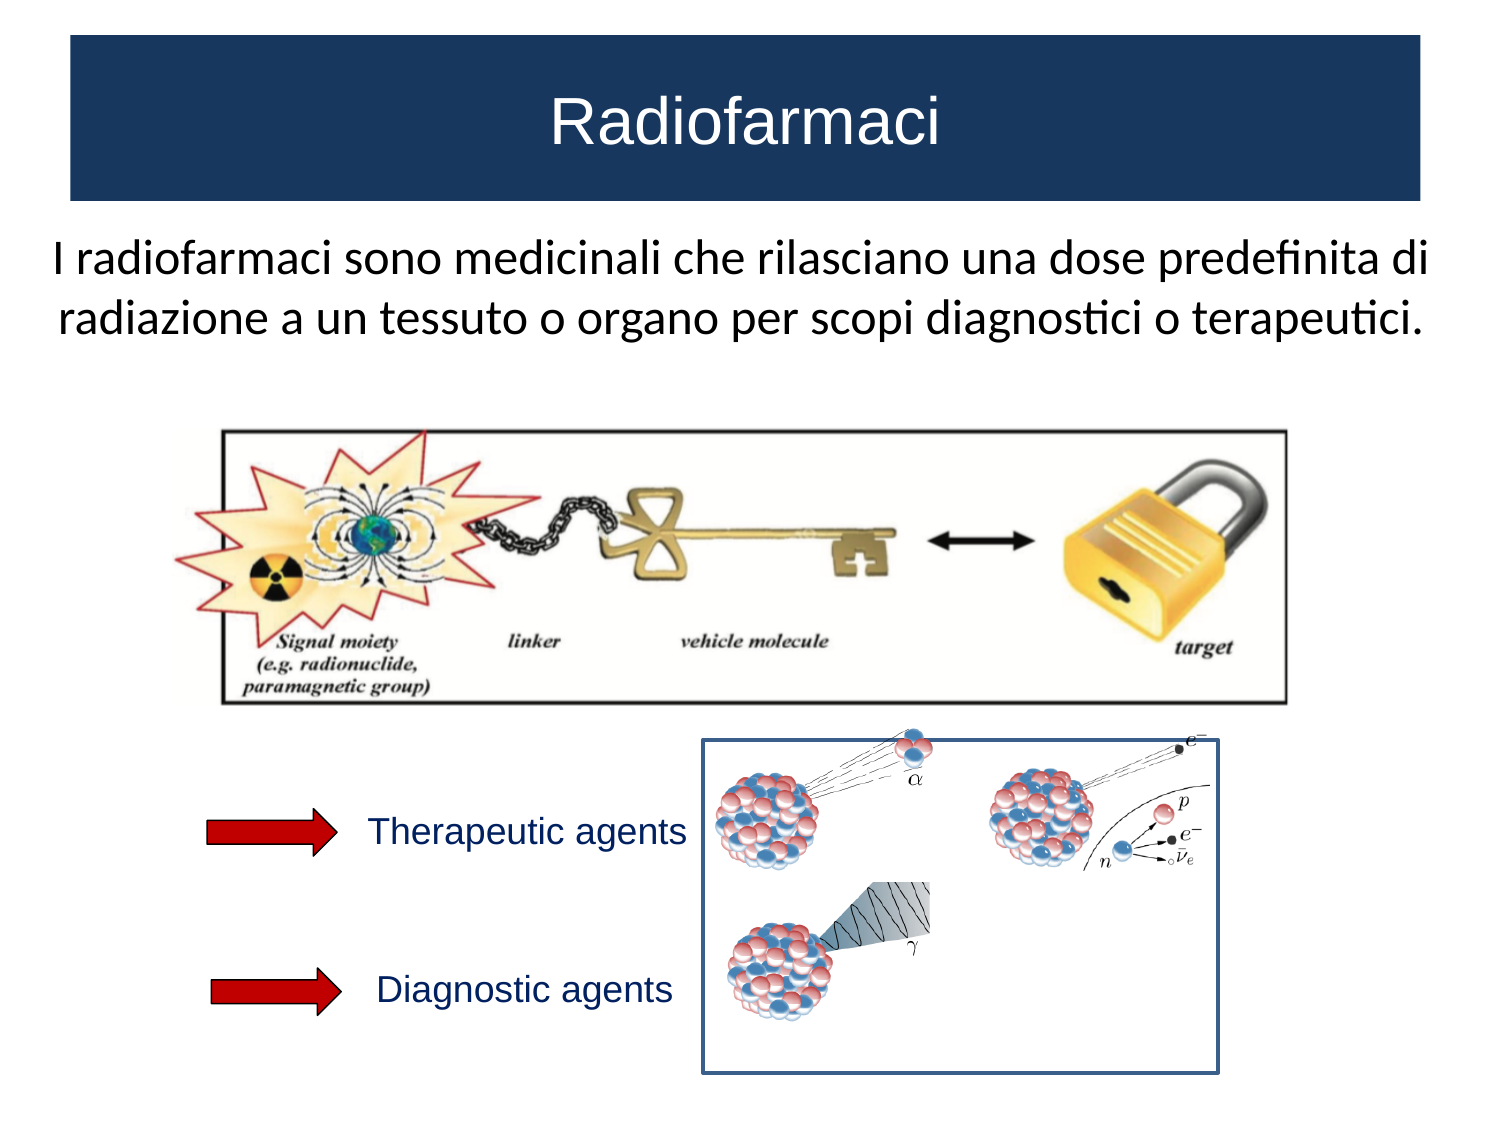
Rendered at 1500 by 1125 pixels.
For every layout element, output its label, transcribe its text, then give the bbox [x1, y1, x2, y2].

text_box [206, 719, 1219, 1073]
text_box I radiofarmaci sono medicinali che rilasciano una dose predefinita di radiazione a un tessuto o organo per scopi diagnostici o terapeutici. [0, 217, 1483, 353]
picture [160, 406, 1322, 718]
title Radiofarmaci [70, 35, 1421, 201]
